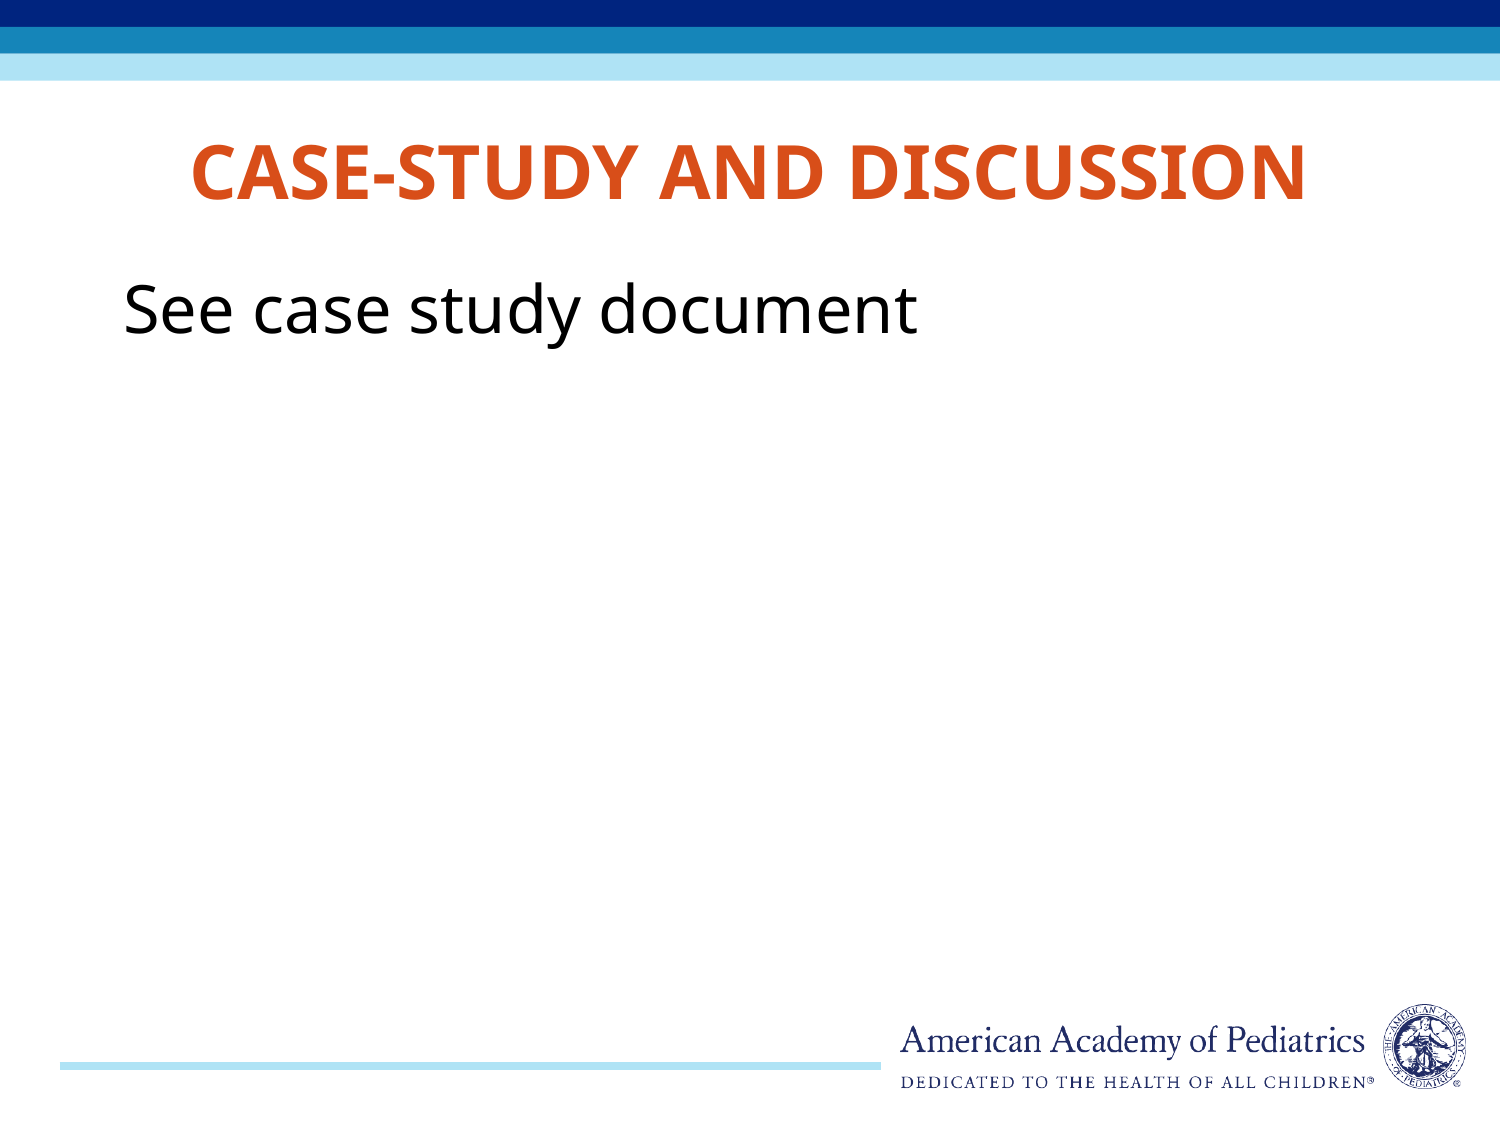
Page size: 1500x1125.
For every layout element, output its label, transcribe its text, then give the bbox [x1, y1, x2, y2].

title Case-Study and Discussion [75, 67, 1425, 259]
list See case study document [75, 259, 1425, 971]
picture [900, 1004, 1466, 1089]
